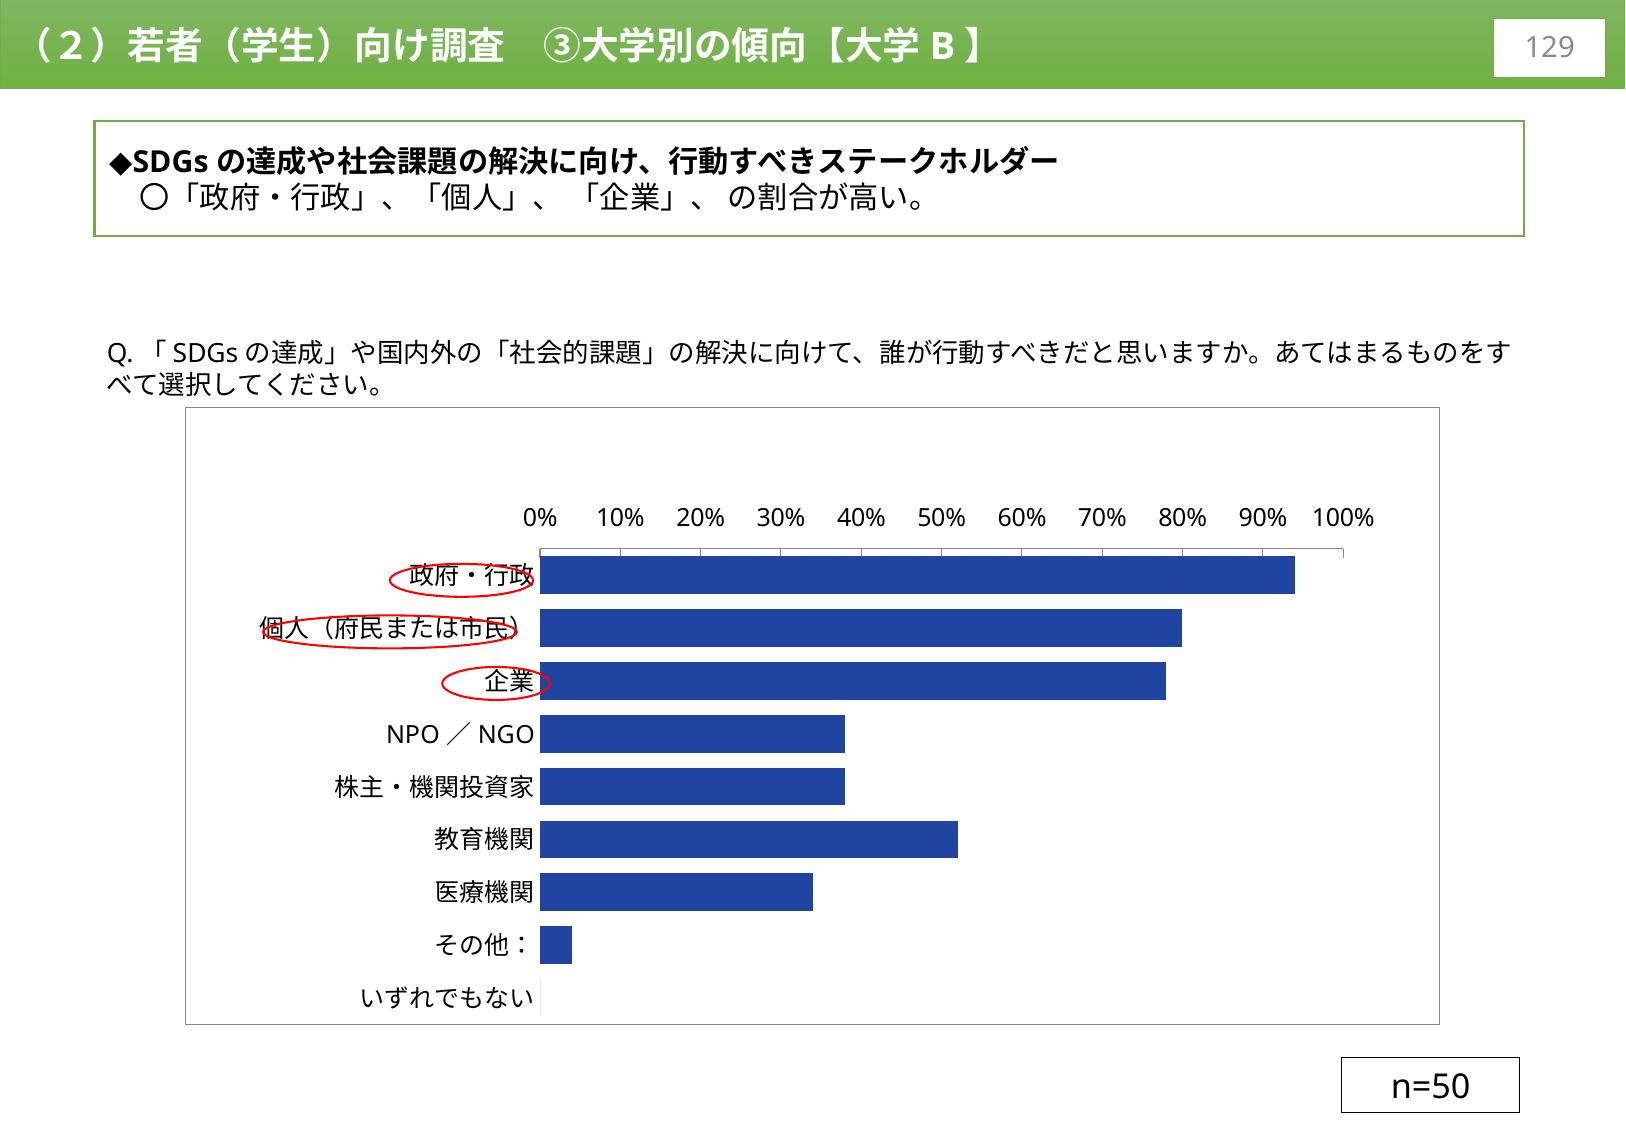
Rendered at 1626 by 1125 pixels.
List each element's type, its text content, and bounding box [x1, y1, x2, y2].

text_box Q.「SDGsの達成」や国内外の「社会的課題」の解決に向けて、誰が行動すべきだと思いますか。あてはまるものをすべて選択してください。 [92, 328, 1550, 407]
text_box ◆SDGsの達成や社会課題の解決に向け、行動すべきステークホルダー 〇「政府・行政」、「個人」、 「企業」、 の割合が高い。 [93, 120, 1525, 237]
text_box （２）若者（学生）向け調査 ③大学別の傾向【大学B】 [0, 0, 1625, 89]
slide_number 129 [1493, 18, 1606, 78]
text_box n=50 [1341, 1057, 1520, 1113]
chart [185, 407, 1440, 1025]
